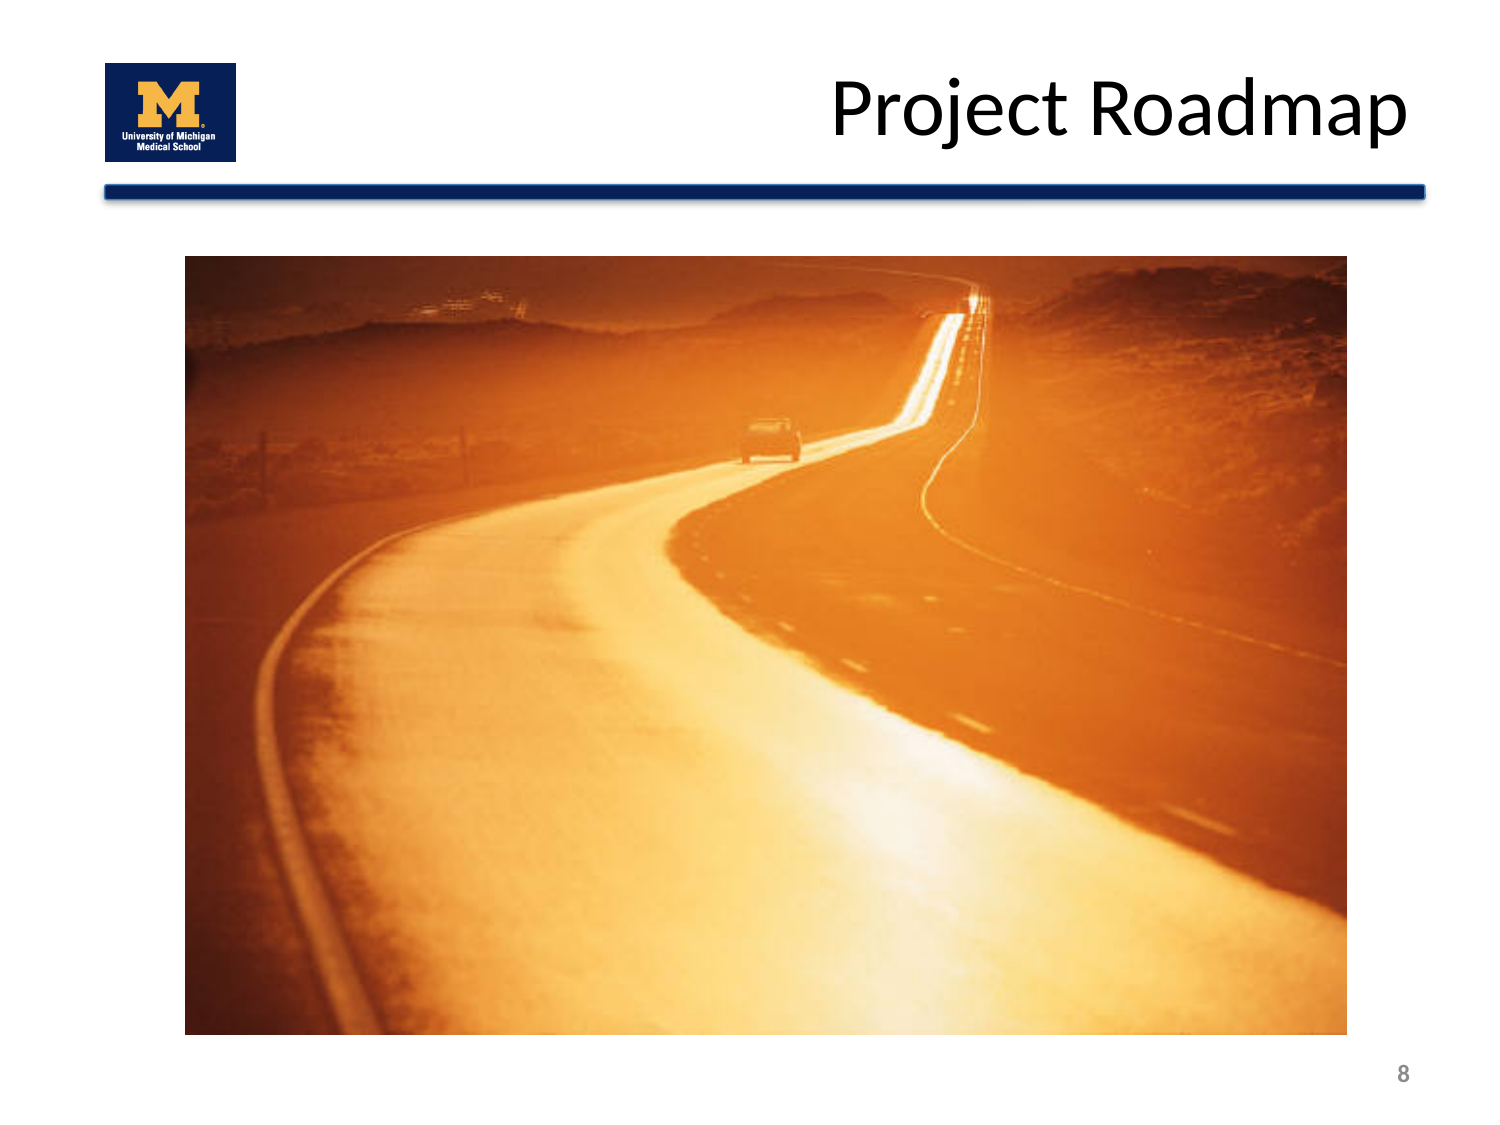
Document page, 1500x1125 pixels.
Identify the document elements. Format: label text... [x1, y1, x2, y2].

title Project Roadmap [75, 45, 1425, 233]
slide_number 8 [1074, 1042, 1425, 1103]
picture [184, 256, 1347, 1036]
